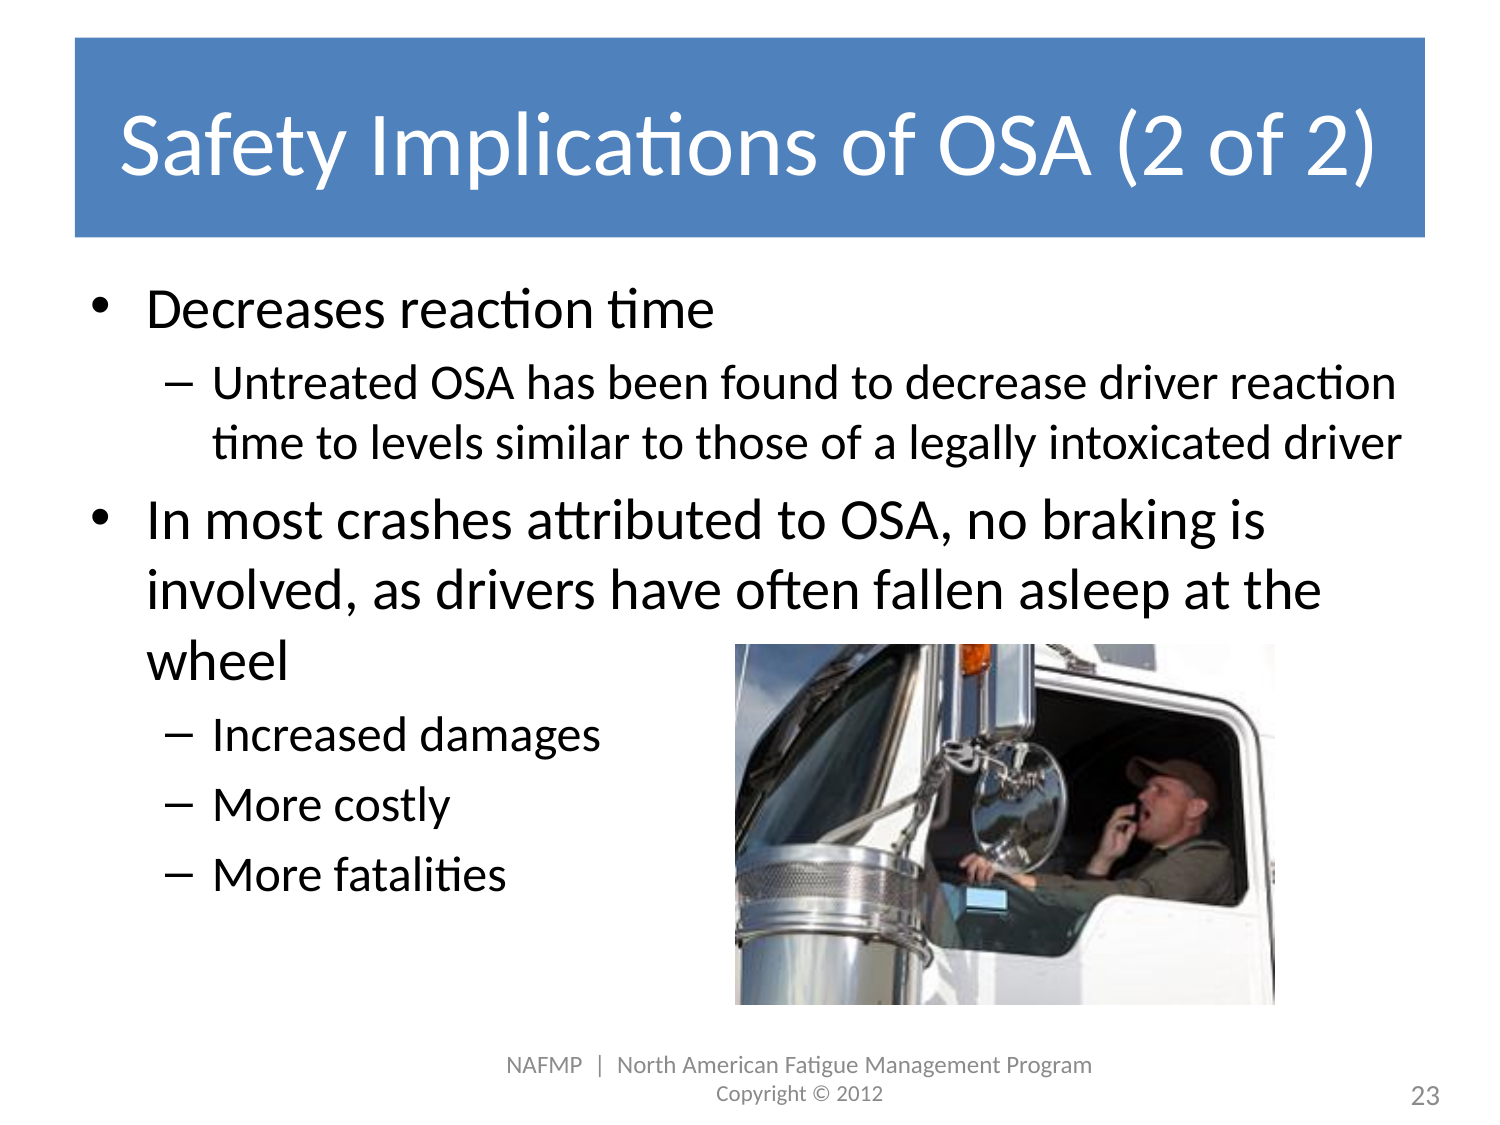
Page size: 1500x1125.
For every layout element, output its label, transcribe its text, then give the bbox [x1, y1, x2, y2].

title Safety Implications of OSA (2 of 2) [75, 45, 1425, 233]
list Decreases reaction time Untreated OSA has been found to decrease driver reaction time to levels similar to those of a legally intoxicated driver In most crashes attributed to OSA, no braking is involved, as drivers have often fallen asleep at the wheel Increased damages More costly More fatalities [75, 262, 1425, 1005]
picture [734, 644, 1276, 1006]
